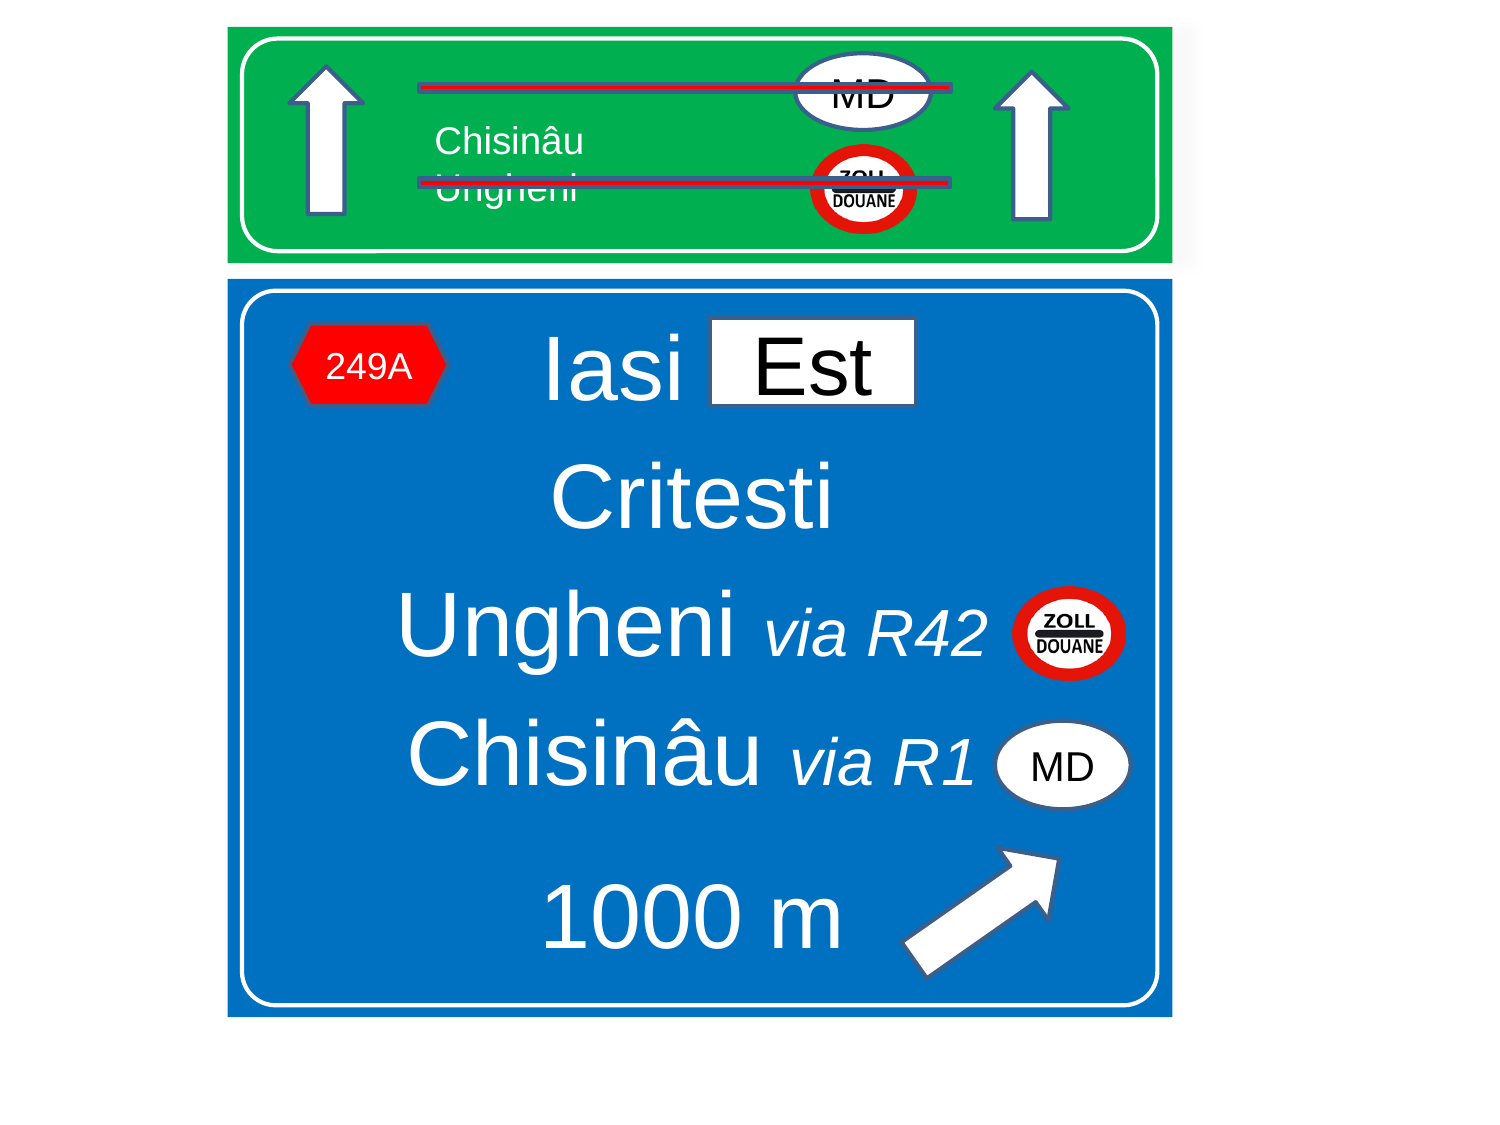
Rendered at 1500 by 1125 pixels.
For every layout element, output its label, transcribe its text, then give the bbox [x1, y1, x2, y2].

text_box [239, 288, 1160, 1008]
subtitle Iasi Est Critesti Ungheni via R42 Chisinâu via R1 1000 m [227, 278, 1173, 1018]
picture [809, 144, 917, 234]
text_box [239, 36, 1160, 254]
title Chisinâu Ungheni [227, 26, 1173, 264]
picture [1011, 585, 1126, 681]
